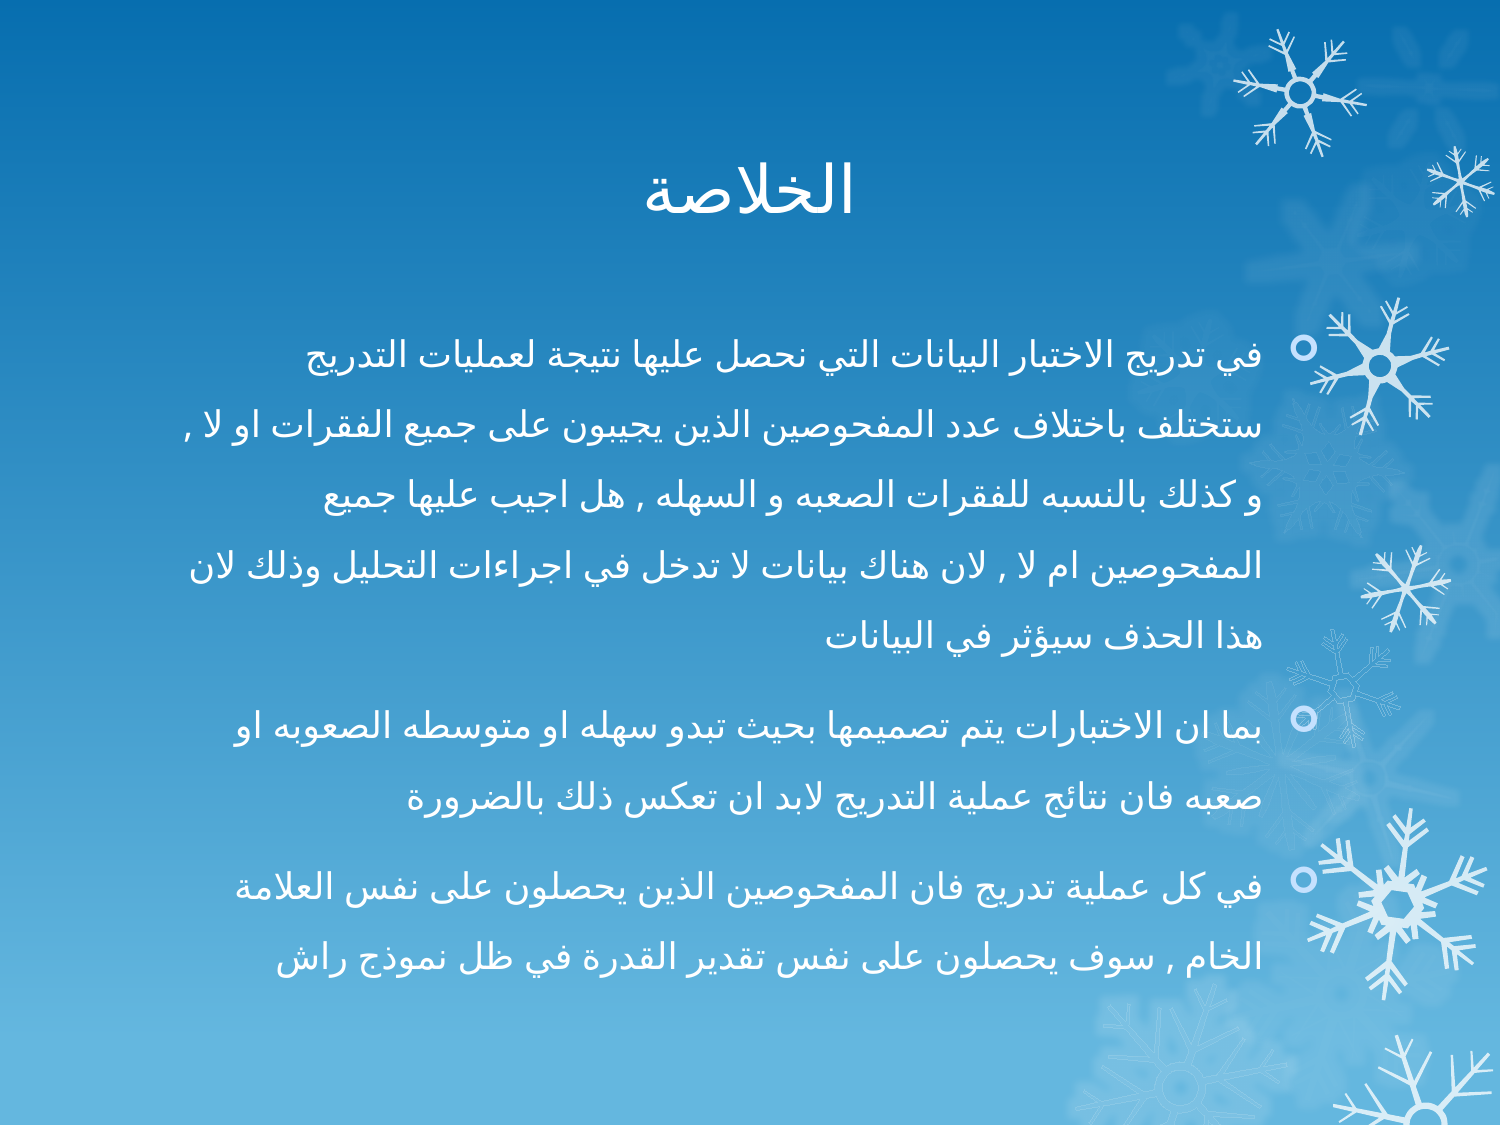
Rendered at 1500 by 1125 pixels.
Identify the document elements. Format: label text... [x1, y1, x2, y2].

list في تدريج الاختبار البيانات التي نحصل عليها نتيجة لعمليات التدريج ستختلف باختلاف عدد المفحوصين الذين يجيبون على جميع الفقرات او لا , و كذلك بالنسبه للفقرات الصعبه و السهله , هل اجيب عليها جميع المفحوصين ام لا , لان هناك بيانات لا تدخل في اجراءات التحليل وذلك لان هذا الحذف سيؤثر في البيانات بما ان الاختبارات يتم تصميمها بحيث تبدو سهله او متوسطه الصعوبه او صعبه فان نتائج عملية التدريج لابد ان تعكس ذلك بالضرورة في كل عملية تدريج فان المفحوصين الذين يحصلون على نفس العلامة الخام , سوف يحصلون على نفس تقدير القدرة في ظل نموذج راش [165, 296, 1335, 988]
title الخلاصة [165, 110, 1335, 263]
